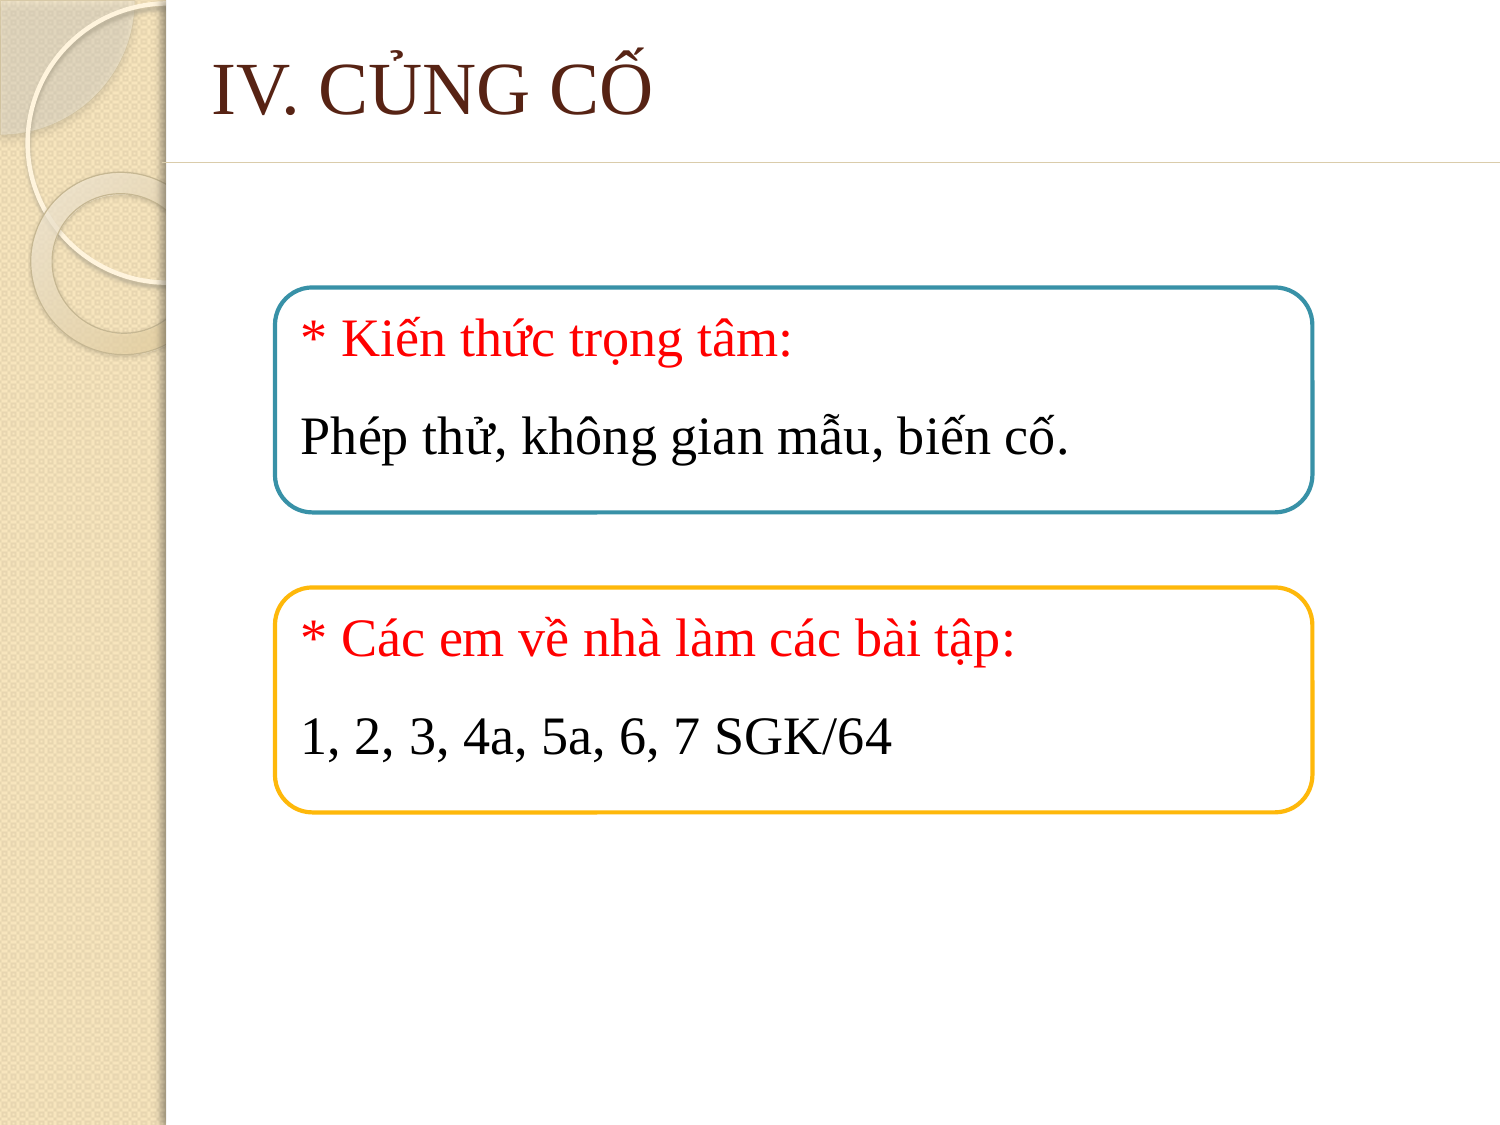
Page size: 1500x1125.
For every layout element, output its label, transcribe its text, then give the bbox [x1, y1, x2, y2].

text_box IV. CỦNG CỐ [196, 45, 1500, 125]
text_box * Kiến thức trọng tâm: Phép thử, không gian mẫu, biến cố. [272, 285, 1315, 515]
text_box * Các em về nhà làm các bài tập: 1, 2, 3, 4a, 5a, 6, 7 SGK/64 [272, 585, 1315, 815]
